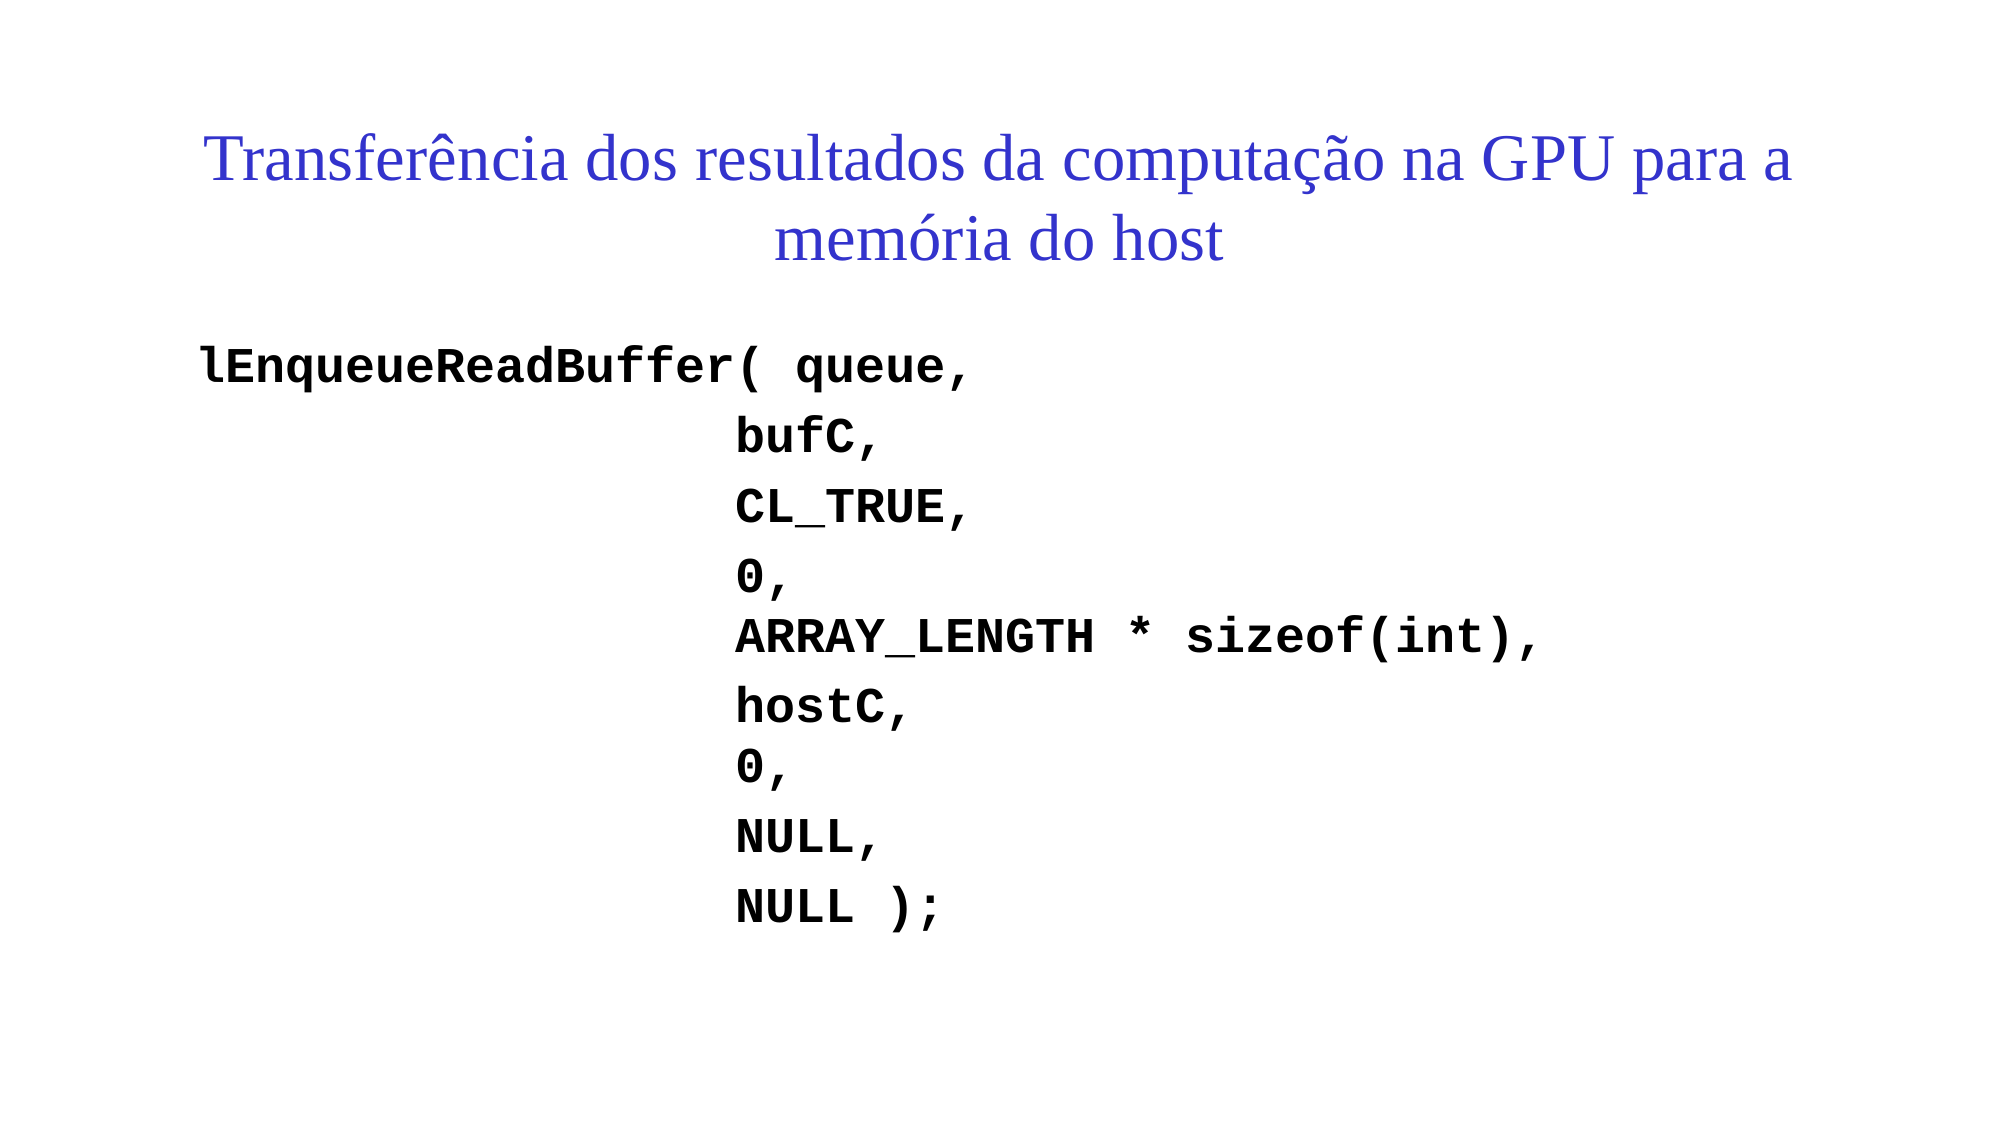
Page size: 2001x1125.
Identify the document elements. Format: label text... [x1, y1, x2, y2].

title Transferência dos resultados da computação na GPU para a memória do host [150, 99, 1850, 288]
list lEnqueueReadBuffer( queue, bufC, CL_TRUE, 0, ARRAY_LENGTH * sizeof(int), hostC, 0, NULL, NULL ); [150, 324, 1850, 1000]
